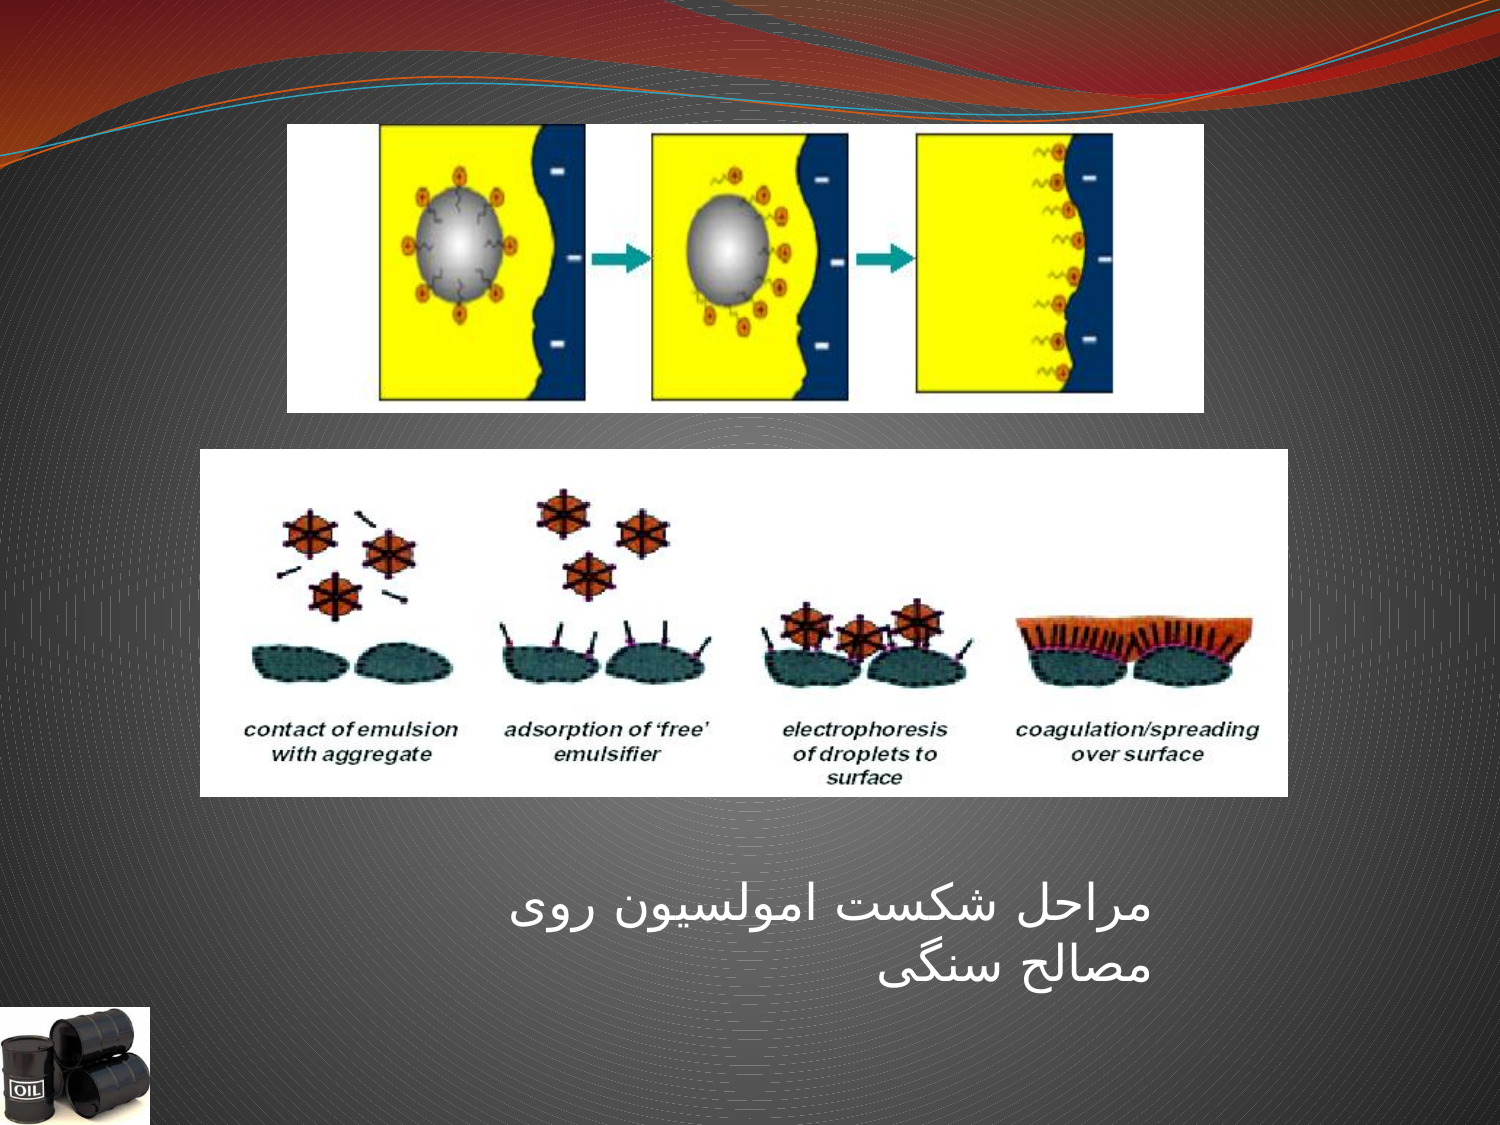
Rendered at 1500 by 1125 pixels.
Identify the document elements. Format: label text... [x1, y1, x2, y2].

picture [0, 1006, 151, 1125]
picture [199, 449, 1288, 798]
subtitle مراحل شکست امولسیون روی مصالح سنگی [362, 862, 1164, 1000]
picture [287, 124, 1204, 413]
text_box [0, 0, 1500, 75]
